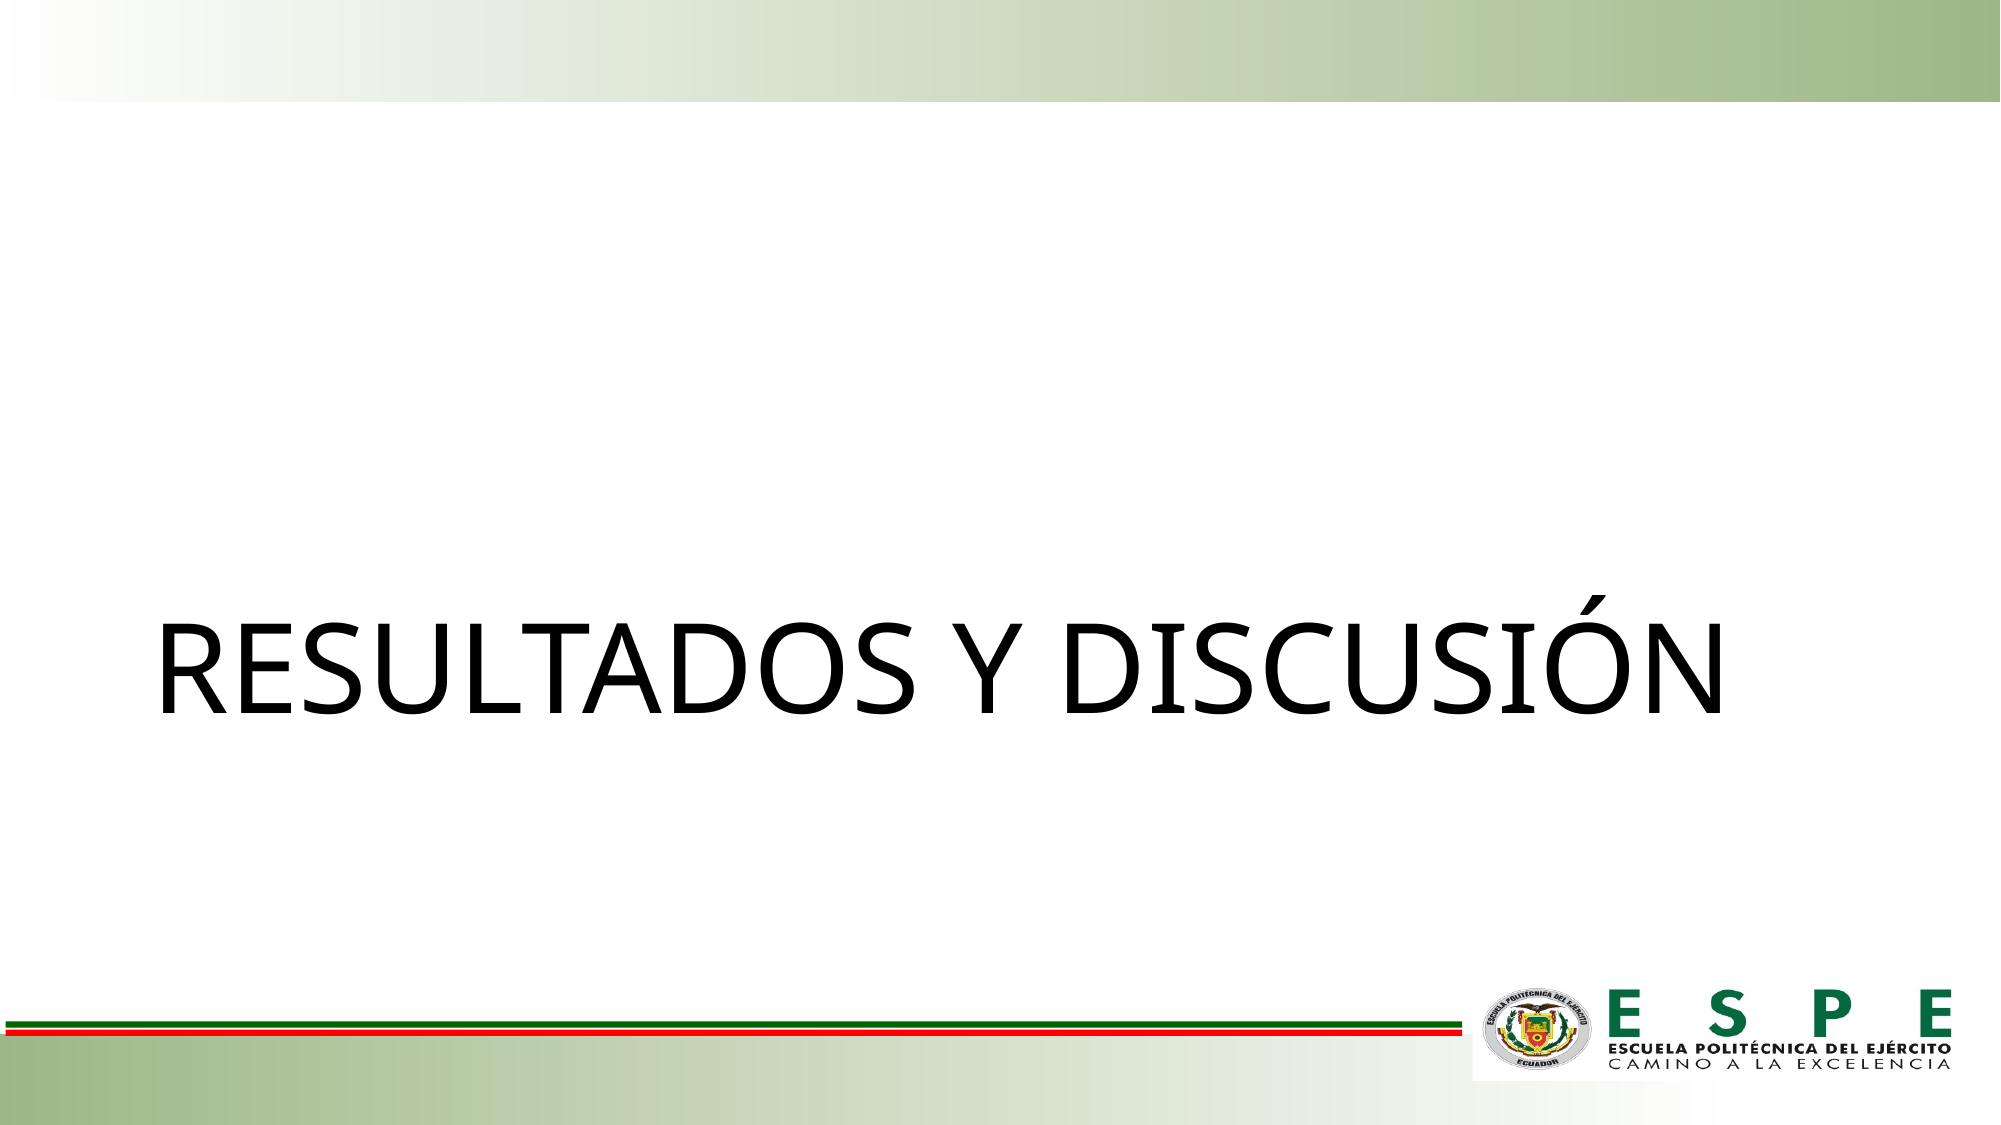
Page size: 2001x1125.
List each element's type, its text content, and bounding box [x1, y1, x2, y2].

picture [1472, 976, 1977, 1081]
title RESULTADOS Y DISCUSIÓN [136, 280, 1862, 749]
